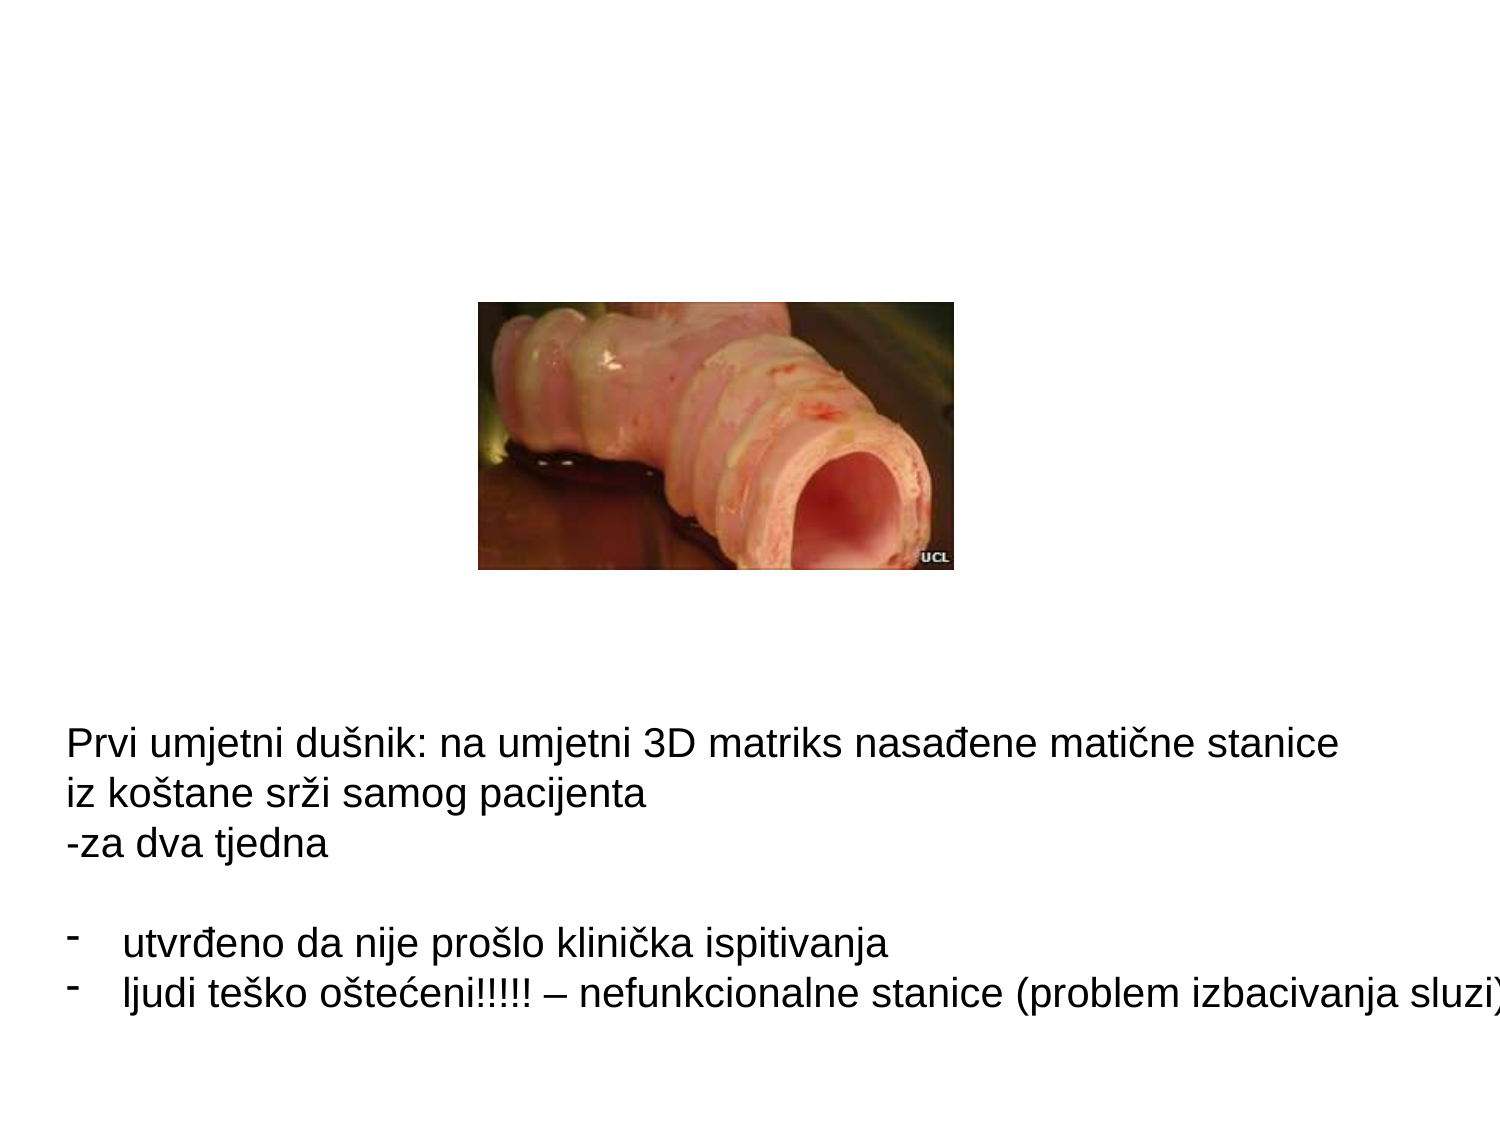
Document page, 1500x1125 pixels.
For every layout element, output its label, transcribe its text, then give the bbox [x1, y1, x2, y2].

text_box Prvi umjetni dušnik: na umjetni 3D matriks nasađene matične stanice iz koštane srži samog pacijenta -za dva tjedna utvrđeno da nije prošlo klinička ispitivanja ljudi teško oštećeni!!!!! – nefunkcionalne stanice (problem izbacivanja sluzi) [51, 708, 1500, 1023]
picture [478, 302, 954, 570]
